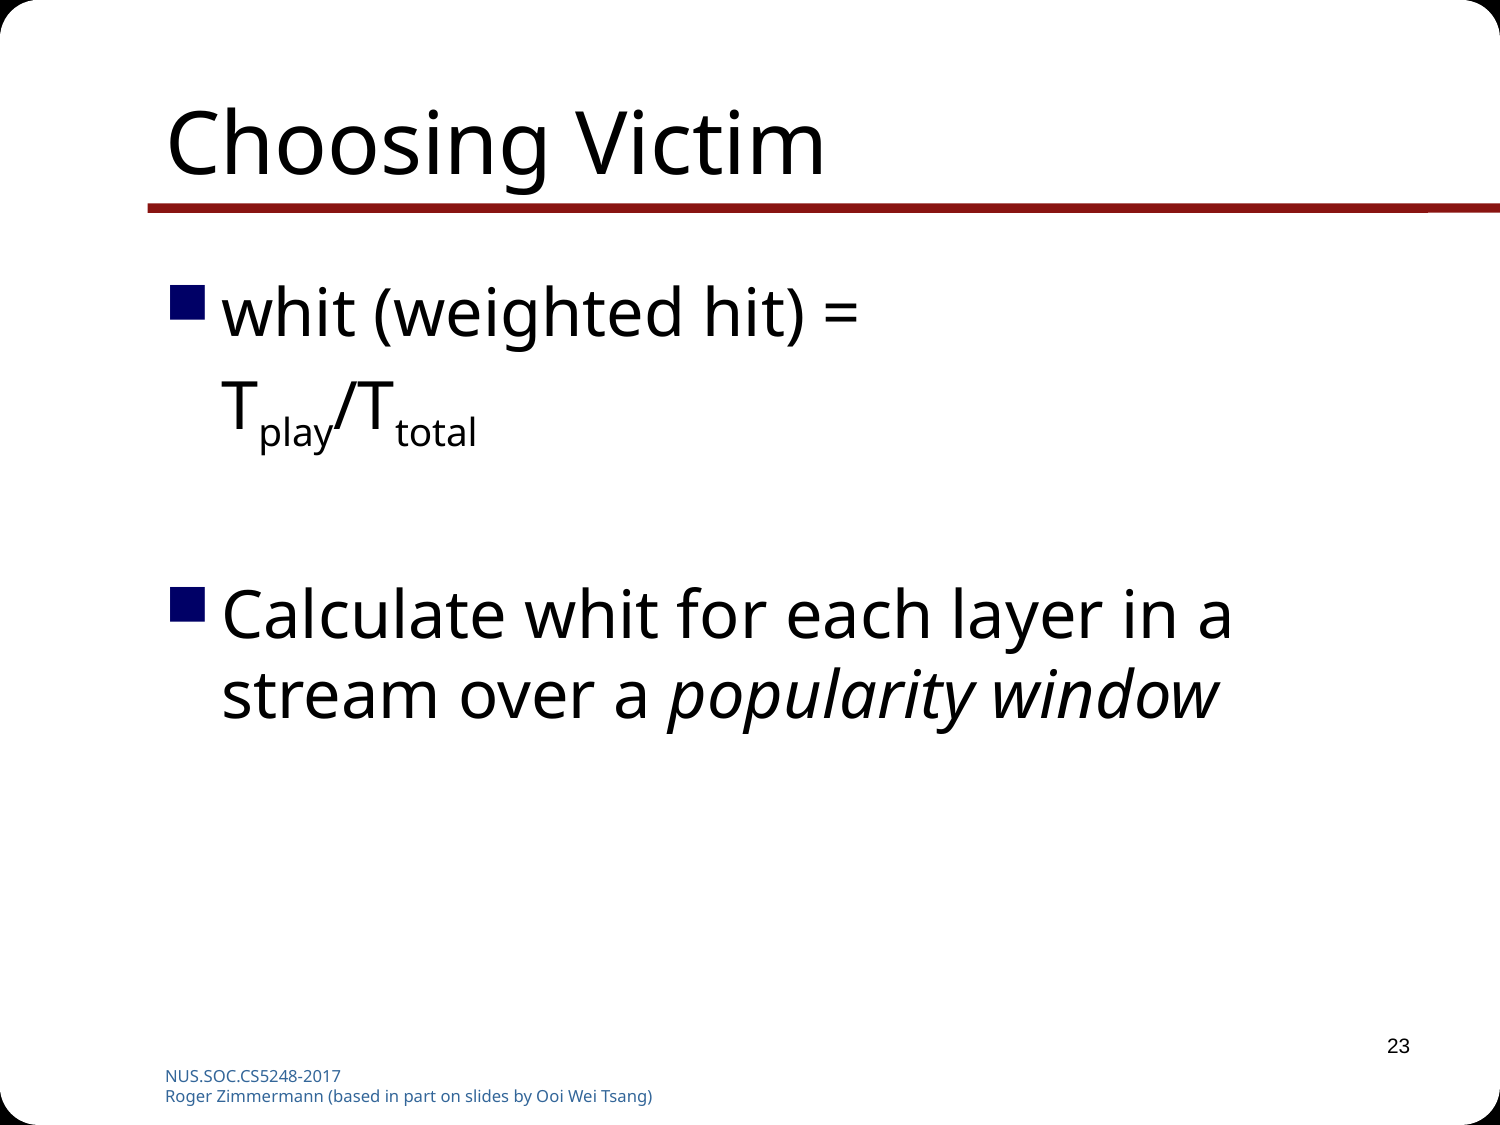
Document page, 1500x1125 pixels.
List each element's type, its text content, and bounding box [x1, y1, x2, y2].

slide_number 23 [1112, 1024, 1426, 1101]
title Choosing Victim [149, 45, 1426, 234]
slide_number NUS.SOC.CS5248-2017 Roger Zimmermann (based in part on slides by Ooi Wei Tsang) [149, 1058, 549, 1101]
list whit (weighted hit) = Tplay/Ttotal Calculate whit for each layer in a stream over a popularity window [149, 262, 1426, 1006]
footer [549, 1024, 1038, 1101]
